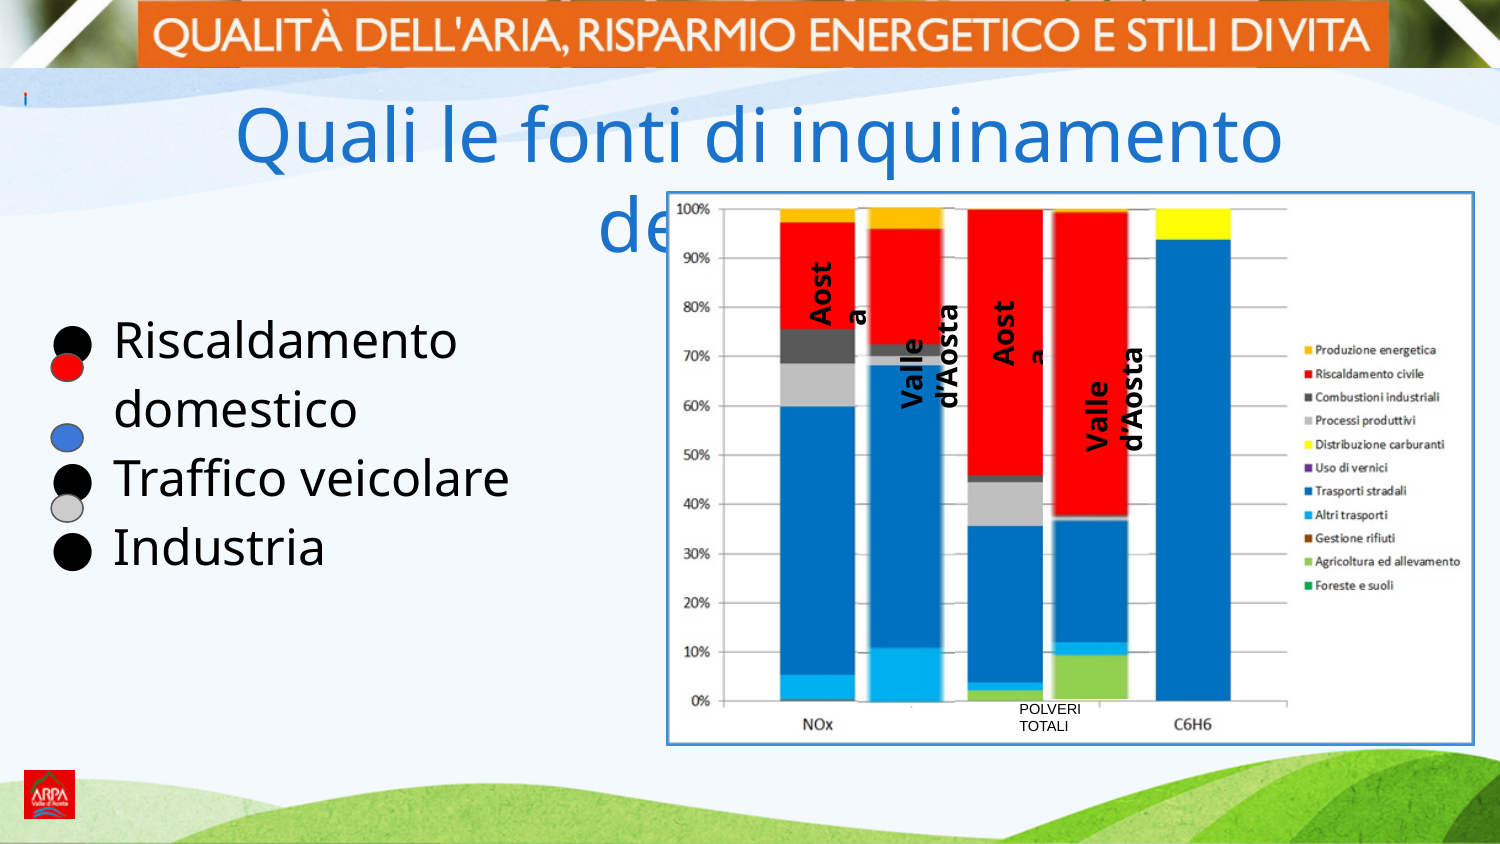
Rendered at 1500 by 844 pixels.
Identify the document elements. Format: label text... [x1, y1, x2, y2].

title Quali le fonti di inquinamento dell’aria? [51, 77, 1449, 167]
text_box [51, 494, 84, 523]
picture [0, 0, 1500, 844]
text_box Riscaldamento domestico Traffico veicolare Industria [23, 191, 664, 684]
text_box [51, 353, 84, 382]
text_box [51, 423, 84, 452]
